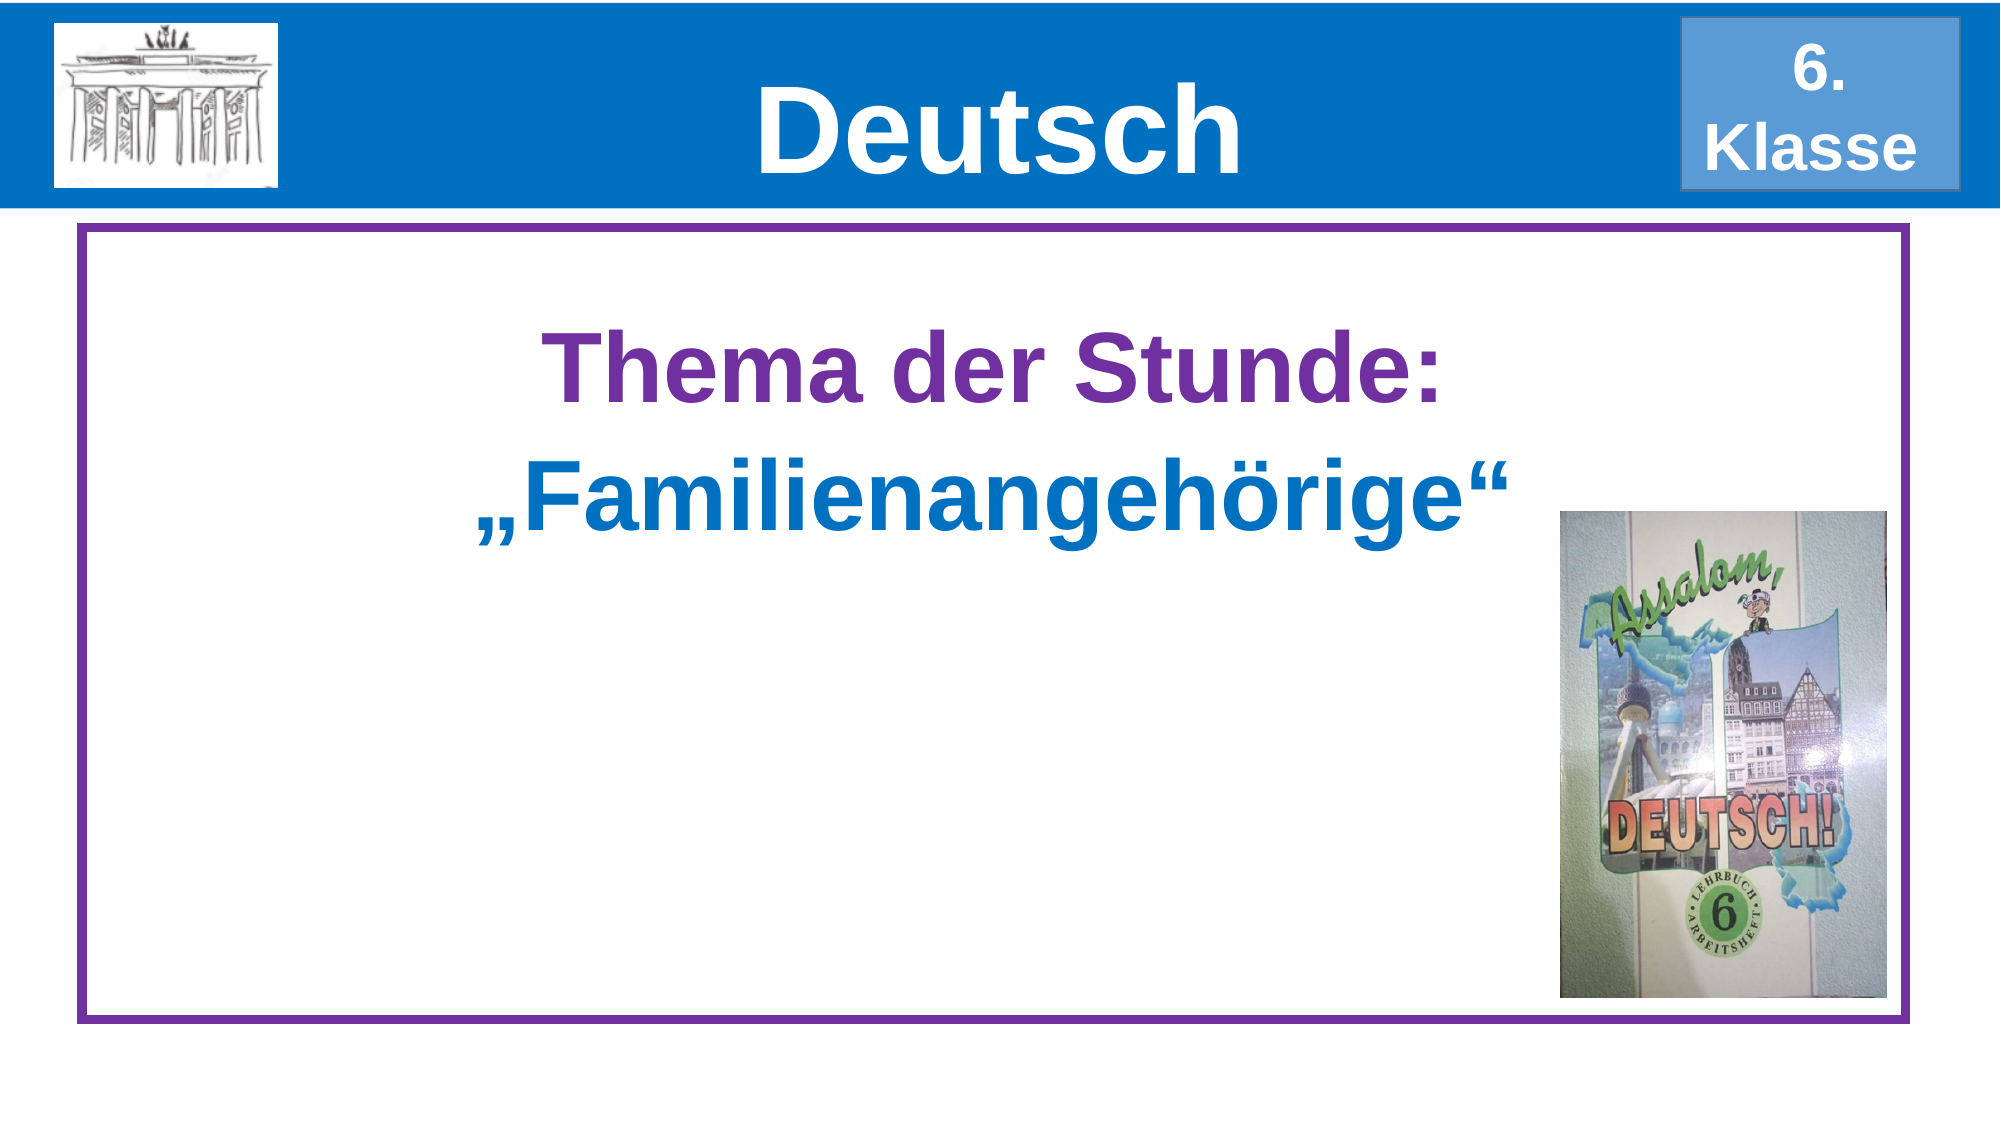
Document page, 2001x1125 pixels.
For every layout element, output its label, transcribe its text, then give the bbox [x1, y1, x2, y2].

text_box 6. Klasse [1680, 16, 1961, 192]
picture [54, 22, 278, 189]
subtitle Thema der Stunde: „Familienangehörige“ [82, 227, 1906, 1020]
text_box Deutsch [0, 2, 2000, 209]
picture [1560, 511, 1887, 998]
